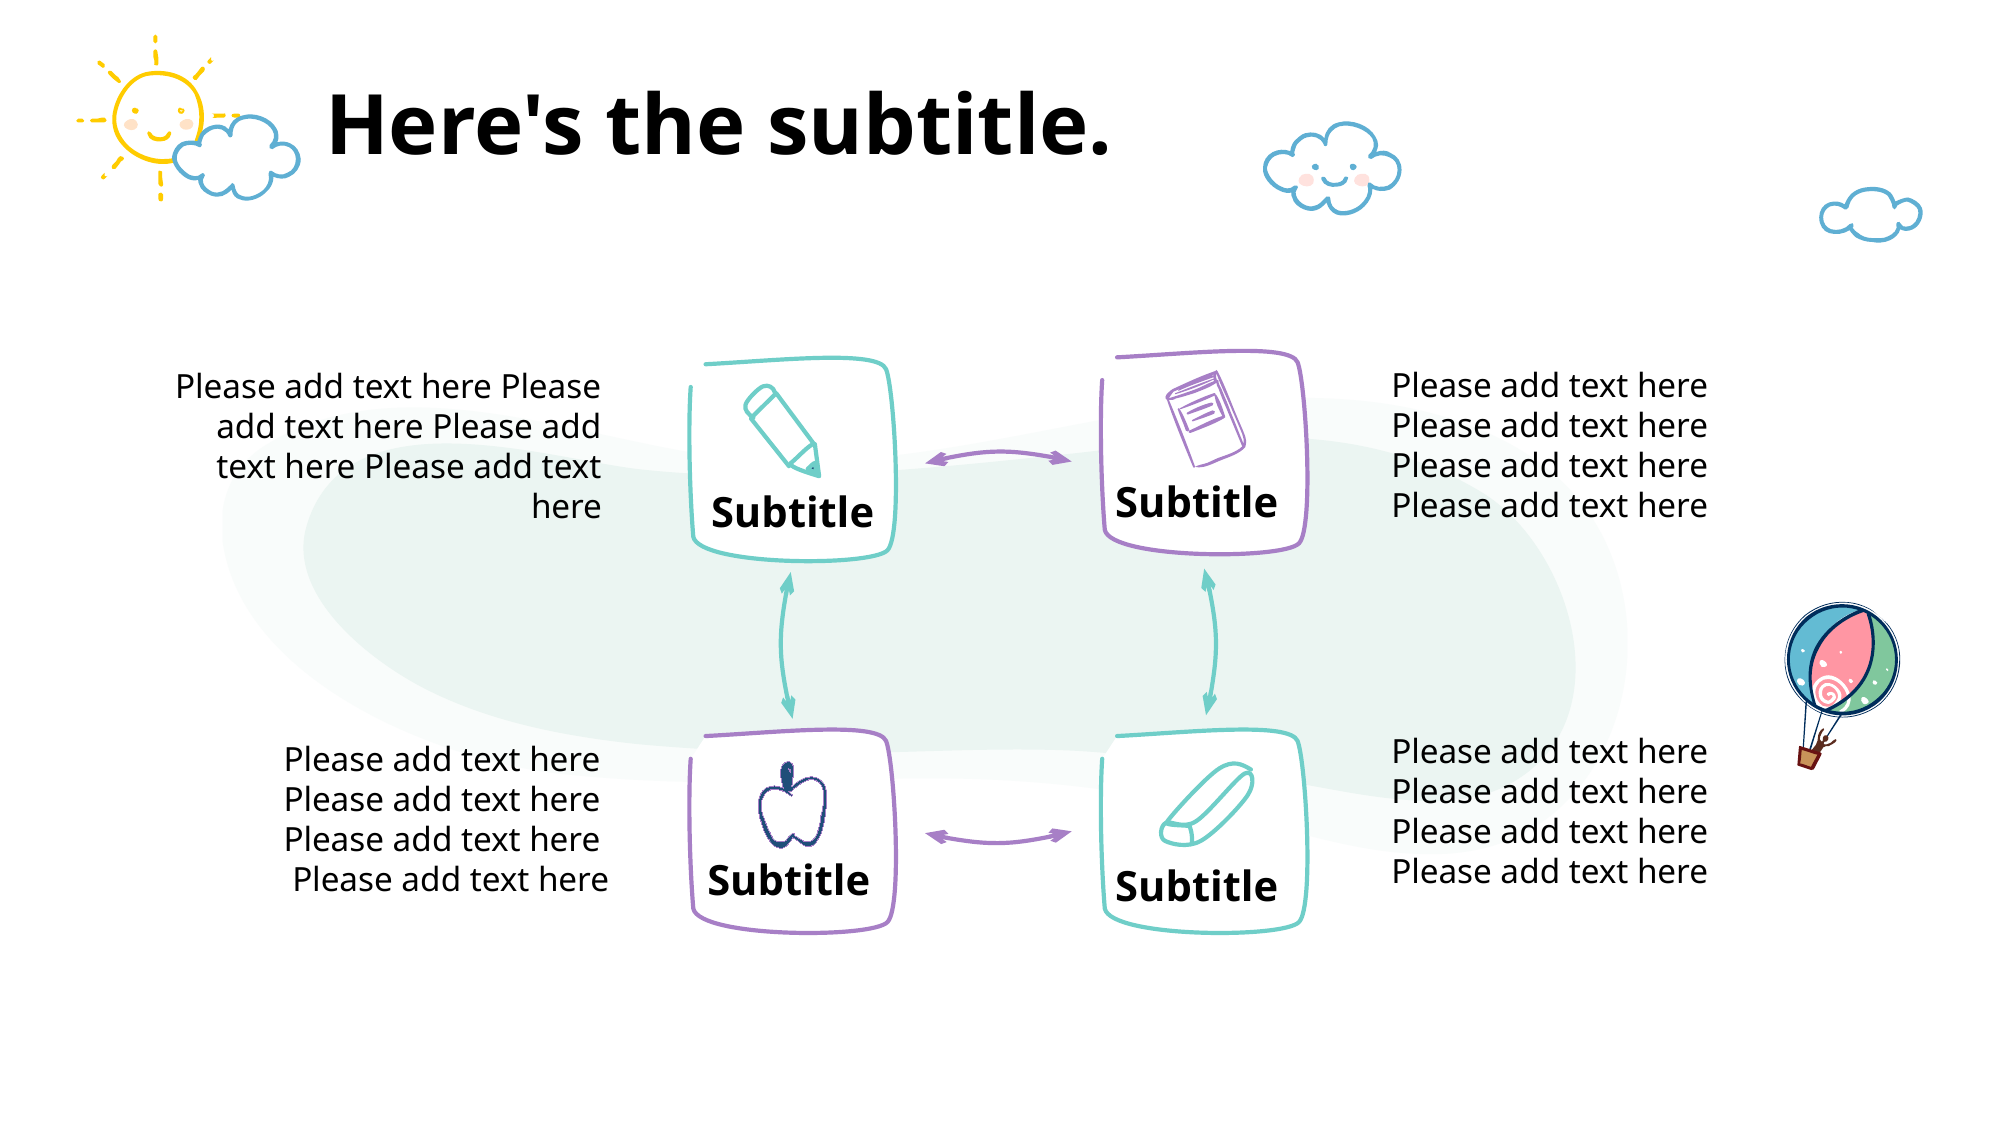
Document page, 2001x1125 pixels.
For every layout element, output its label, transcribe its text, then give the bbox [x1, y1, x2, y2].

text_box Please add text here Please add text here Please add text here Please add text here [1376, 723, 1778, 898]
picture [222, 397, 1628, 855]
text_box Please add text here Please add text here Please add text here Please add text here [146, 731, 625, 906]
text_box [1100, 349, 1305, 397]
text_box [1160, 763, 1253, 845]
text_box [745, 385, 809, 486]
text_box [1110, 855, 1309, 935]
picture [76, 33, 1924, 244]
text_box Subtitle [1097, 855, 1297, 917]
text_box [1161, 369, 1247, 470]
picture [1766, 596, 1884, 763]
text_box Please add text here Please add text here Please add text here Please add text here [1376, 356, 1792, 532]
text_box [689, 356, 893, 397]
text_box Subtitle [689, 855, 889, 912]
text_box Please add text here Please add text here Please add text here Please add text here [159, 357, 617, 533]
text_box [693, 855, 897, 935]
